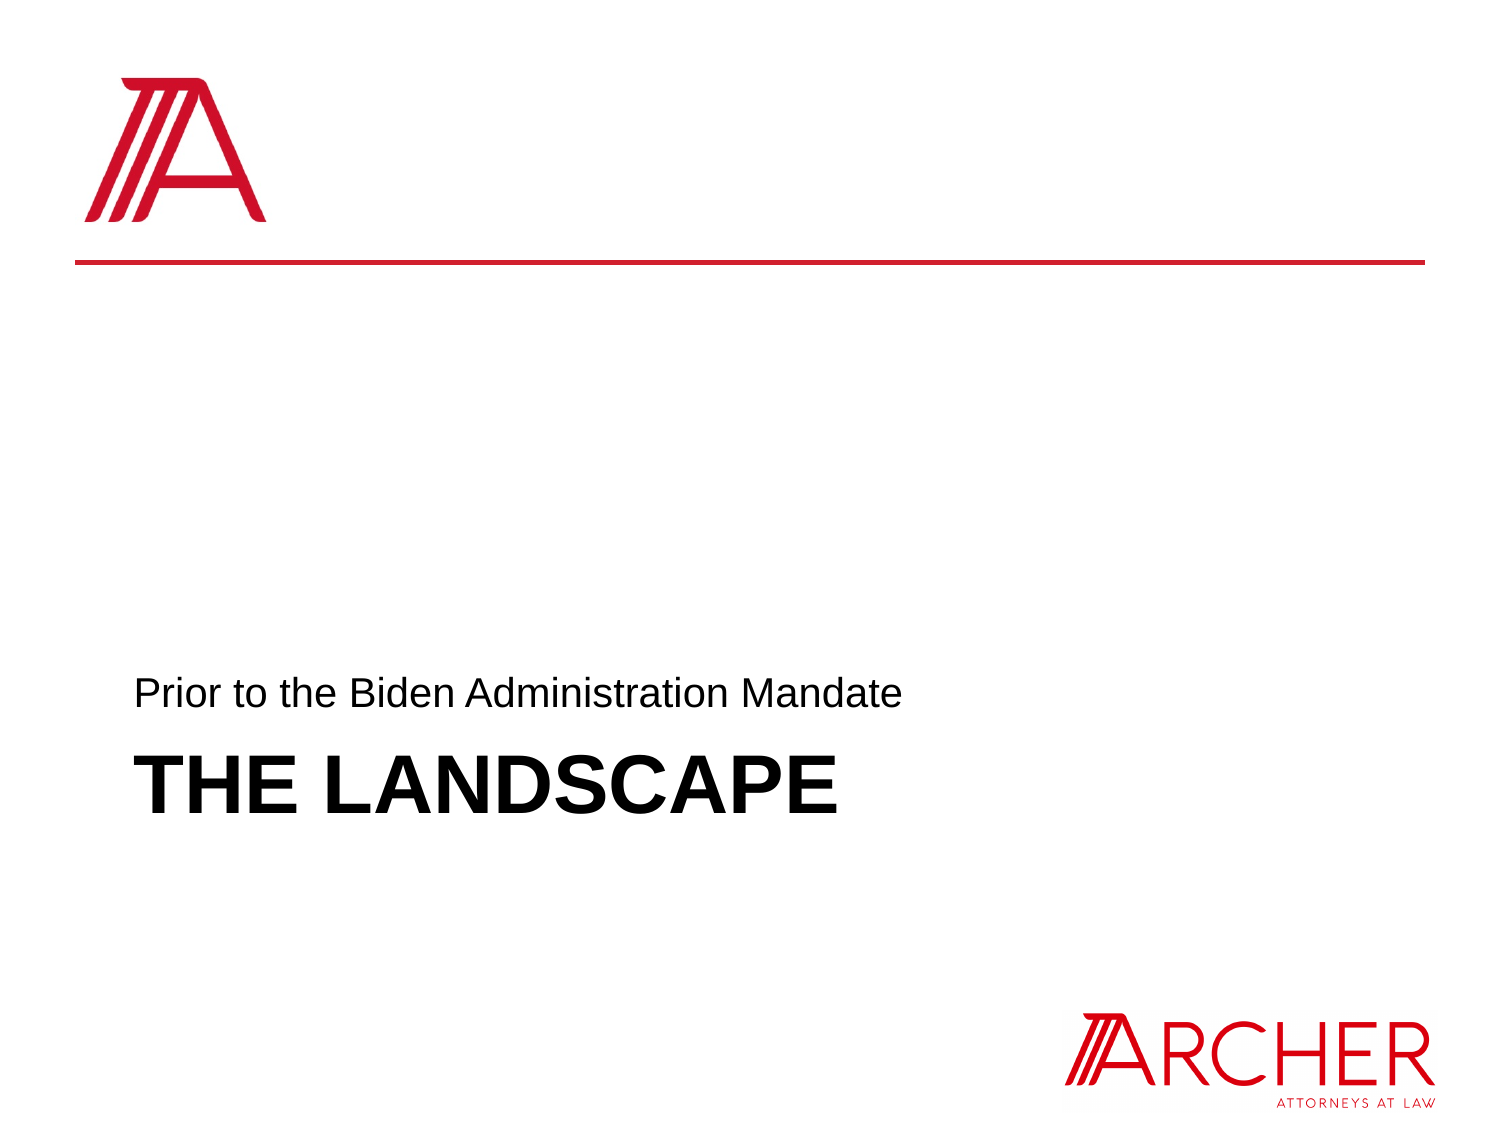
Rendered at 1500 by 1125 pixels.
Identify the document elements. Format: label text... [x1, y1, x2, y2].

picture [1062, 1010, 1438, 1113]
title THE Landscape [118, 724, 1394, 947]
picture [75, 49, 275, 250]
list Prior to the Biden Administration Mandate [118, 476, 1394, 724]
